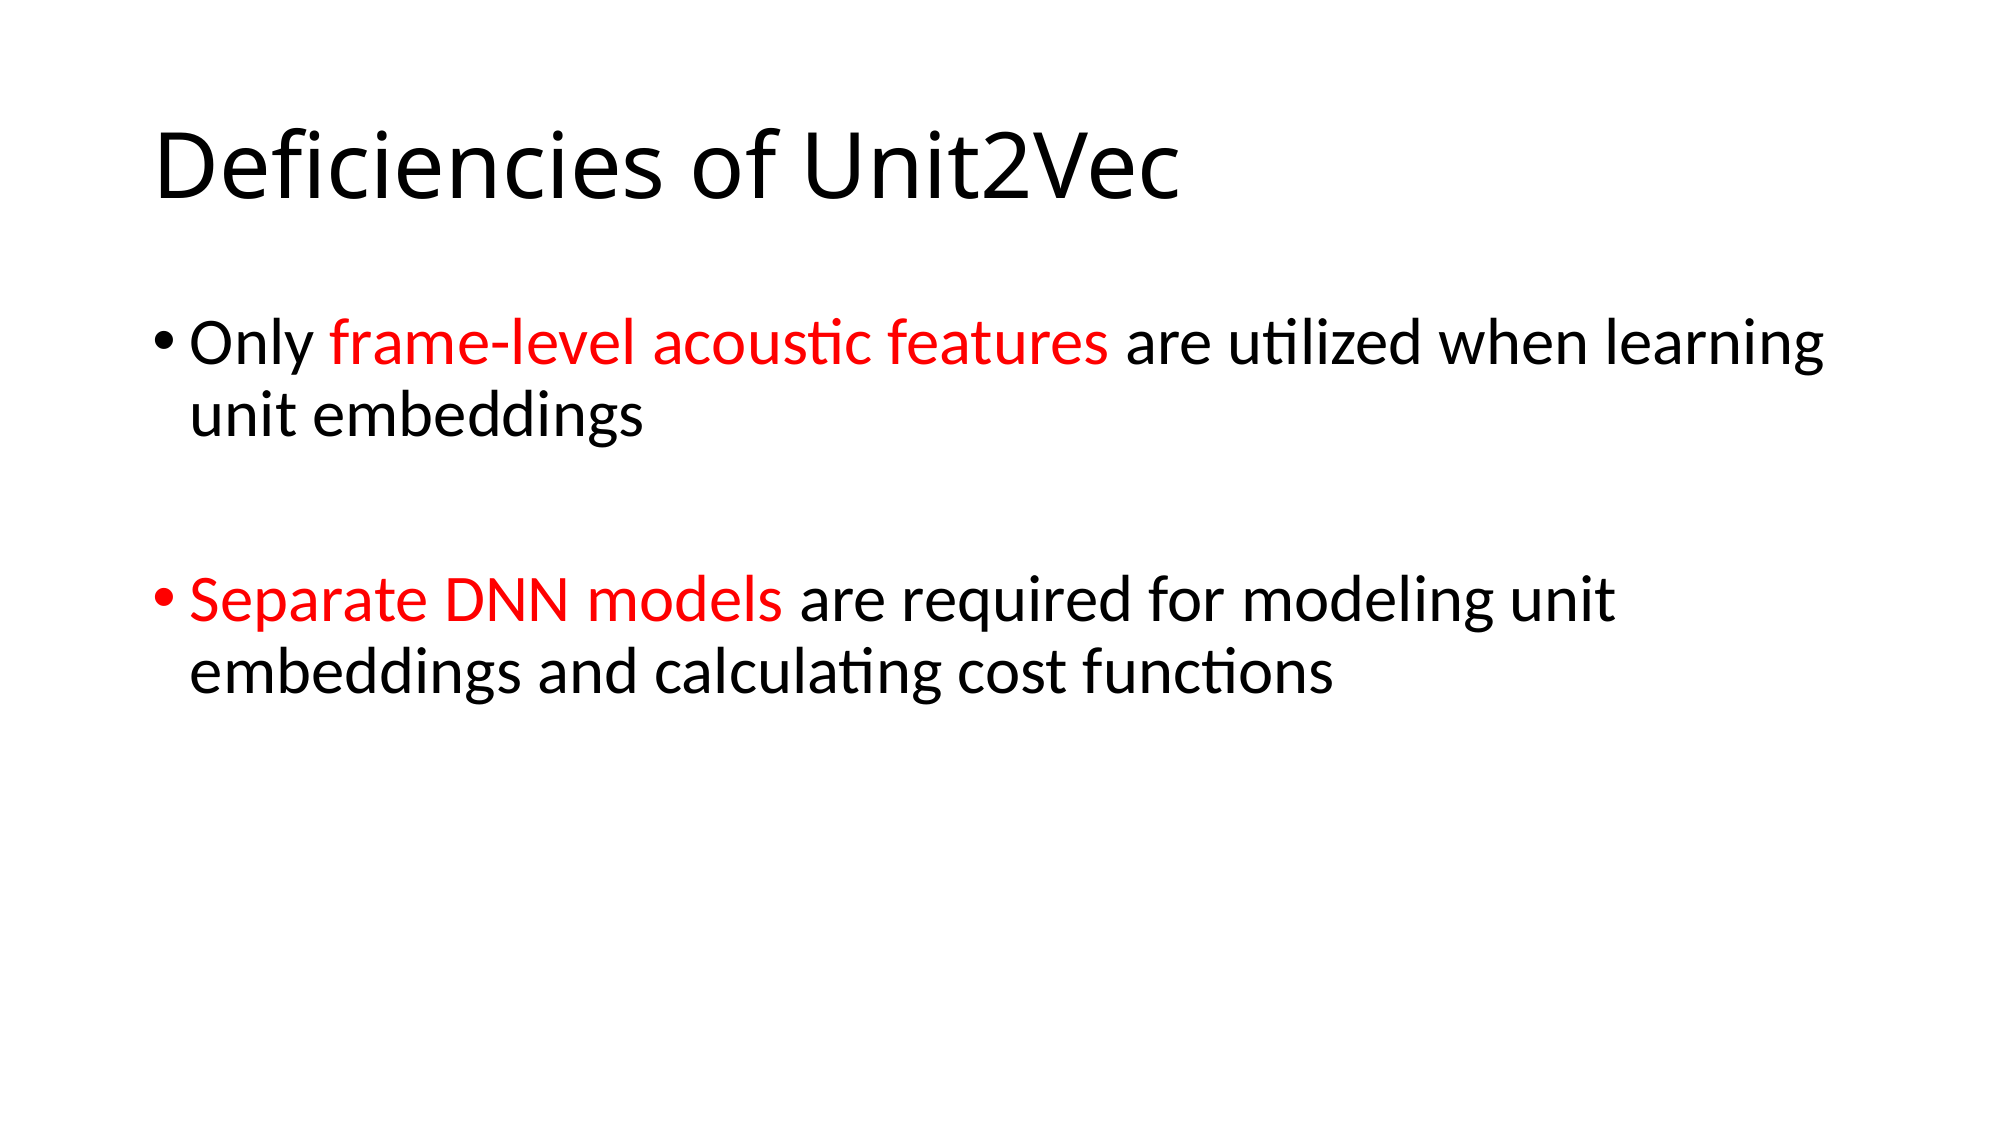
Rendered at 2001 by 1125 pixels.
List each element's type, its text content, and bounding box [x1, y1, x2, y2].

title Deficiencies of Unit2Vec [137, 59, 1863, 278]
list Only frame-level acoustic features are utilized when learning unit embeddings Separate DNN models are required for modeling unit embeddings and calculating cost functions [137, 299, 1863, 1014]
